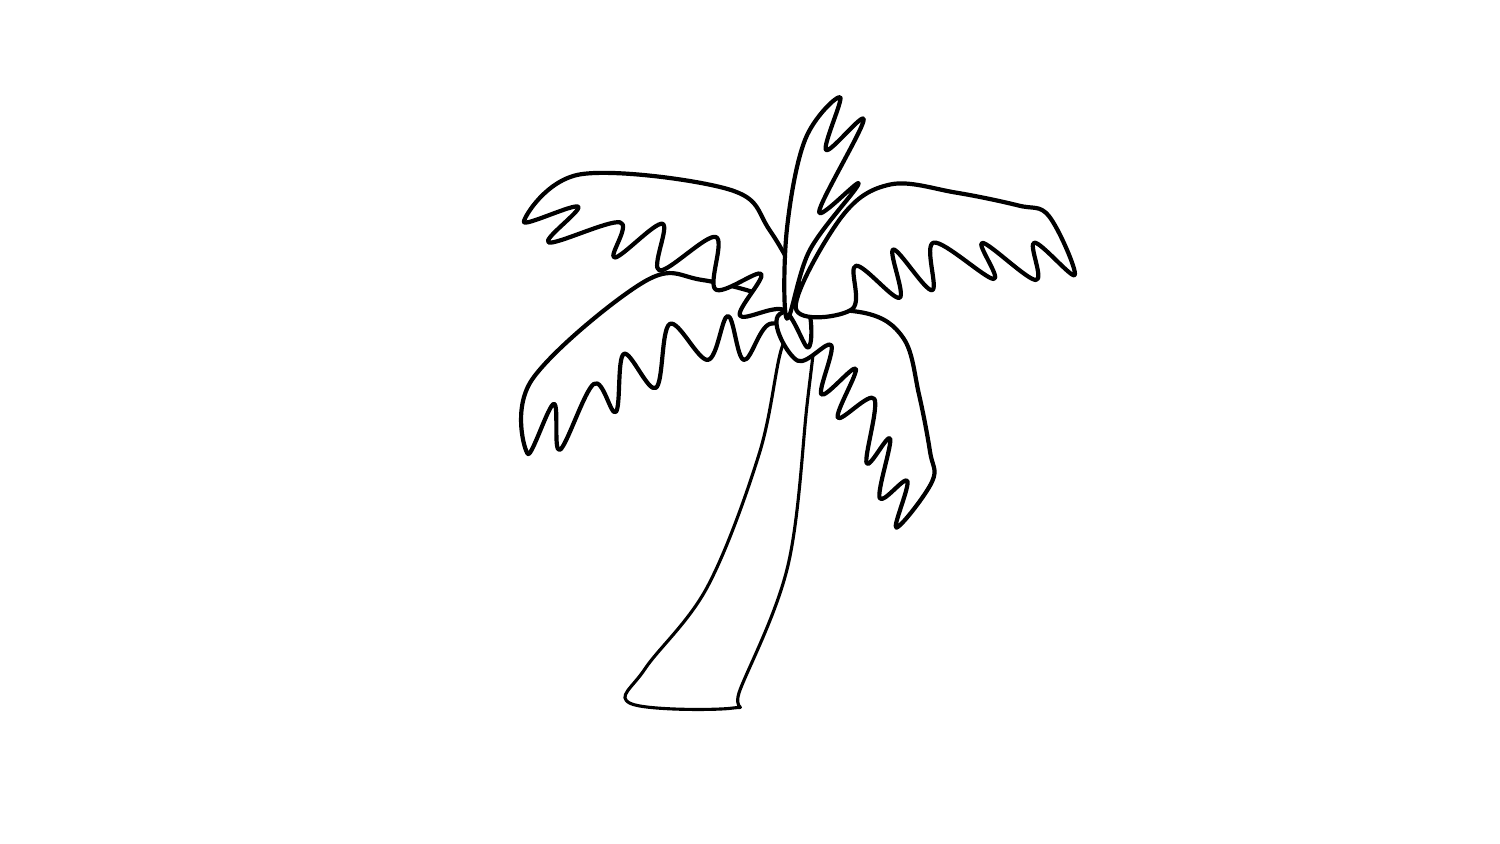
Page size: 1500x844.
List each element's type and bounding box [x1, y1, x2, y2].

text_box [794, 181, 1078, 320]
text_box [622, 344, 815, 712]
text_box [782, 95, 866, 321]
text_box [521, 170, 783, 319]
text_box [774, 309, 937, 530]
text_box [790, 312, 814, 350]
text_box [518, 270, 777, 457]
